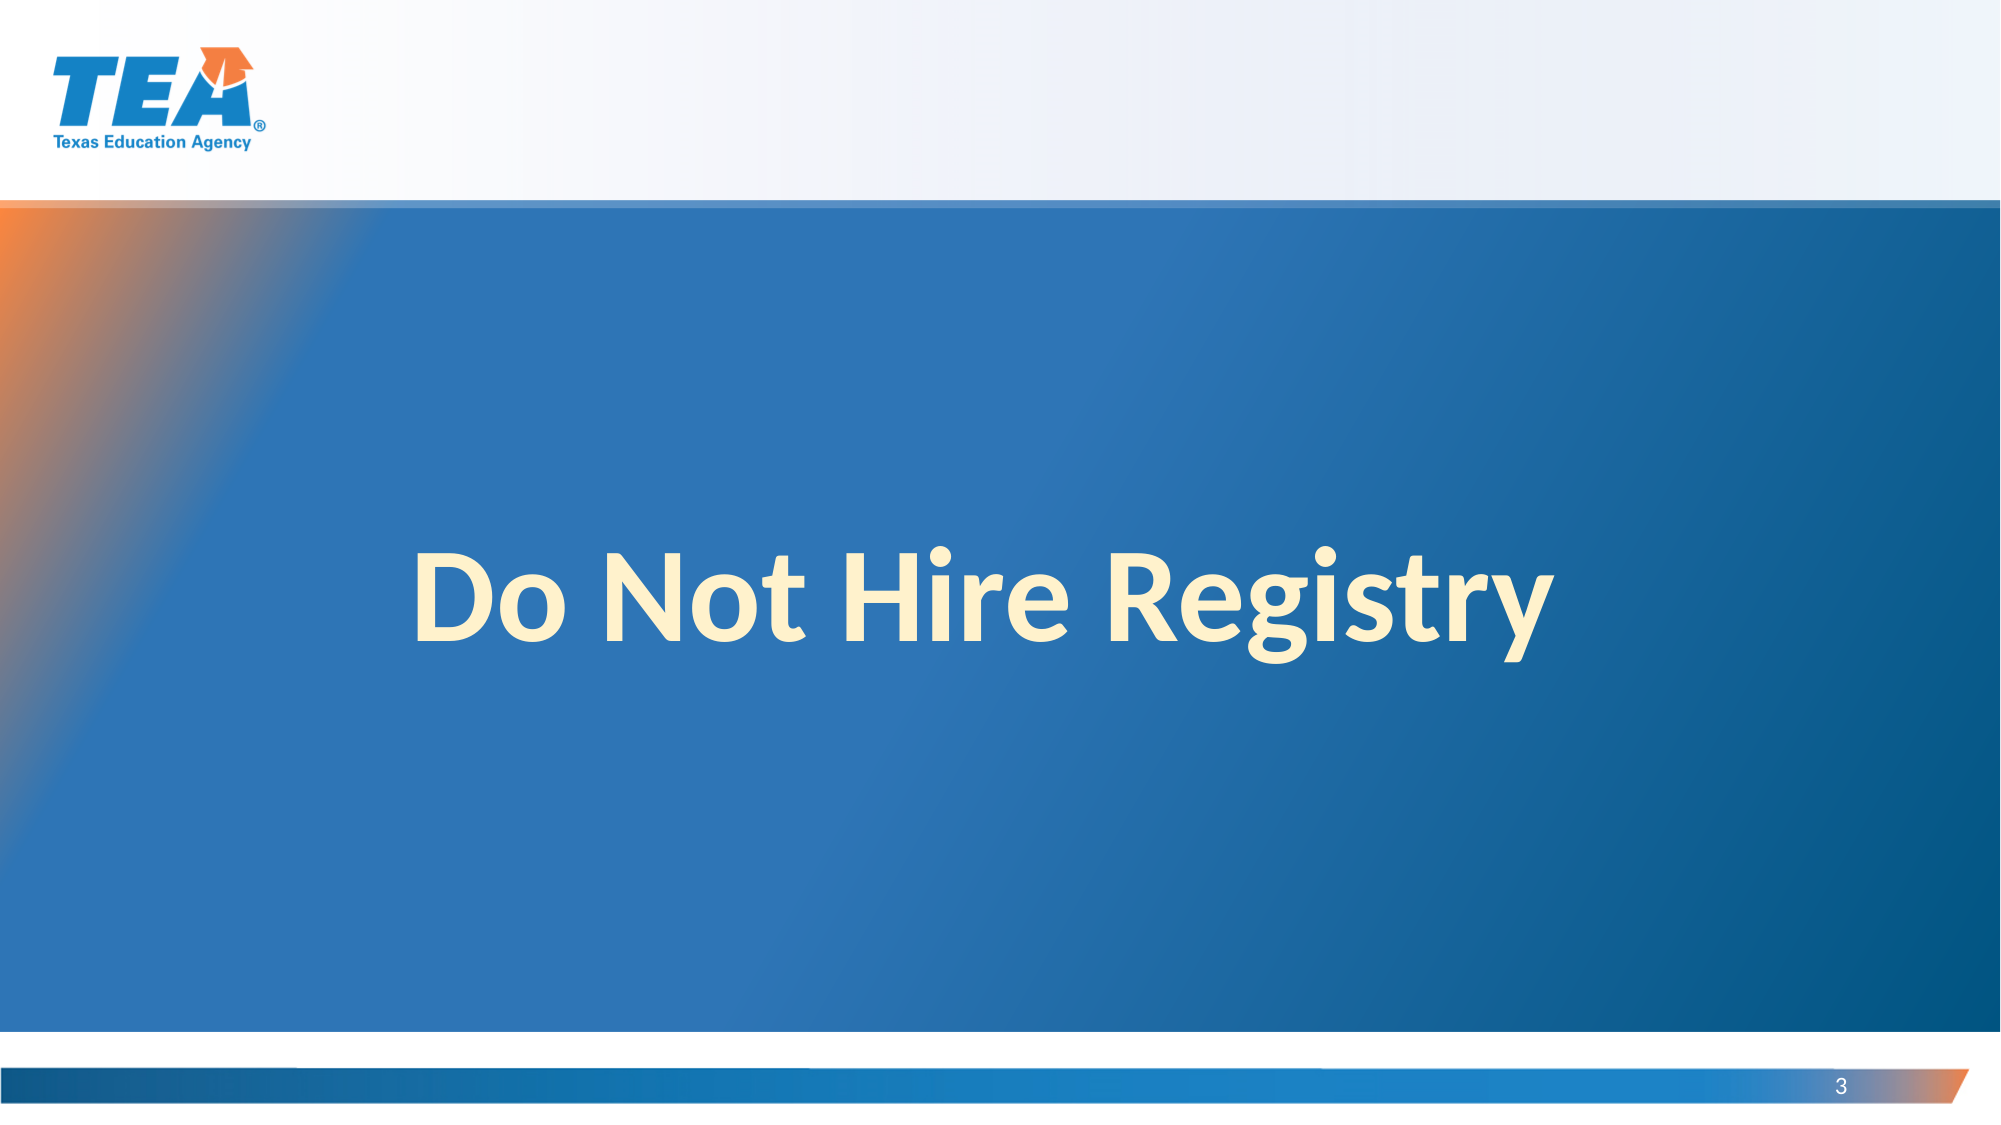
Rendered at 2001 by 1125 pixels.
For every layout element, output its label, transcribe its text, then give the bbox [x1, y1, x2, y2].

title Do Not Hire Registry [277, 287, 1690, 909]
picture [0, 0, 2001, 1125]
slide_number 3 [1412, 1065, 1863, 1103]
